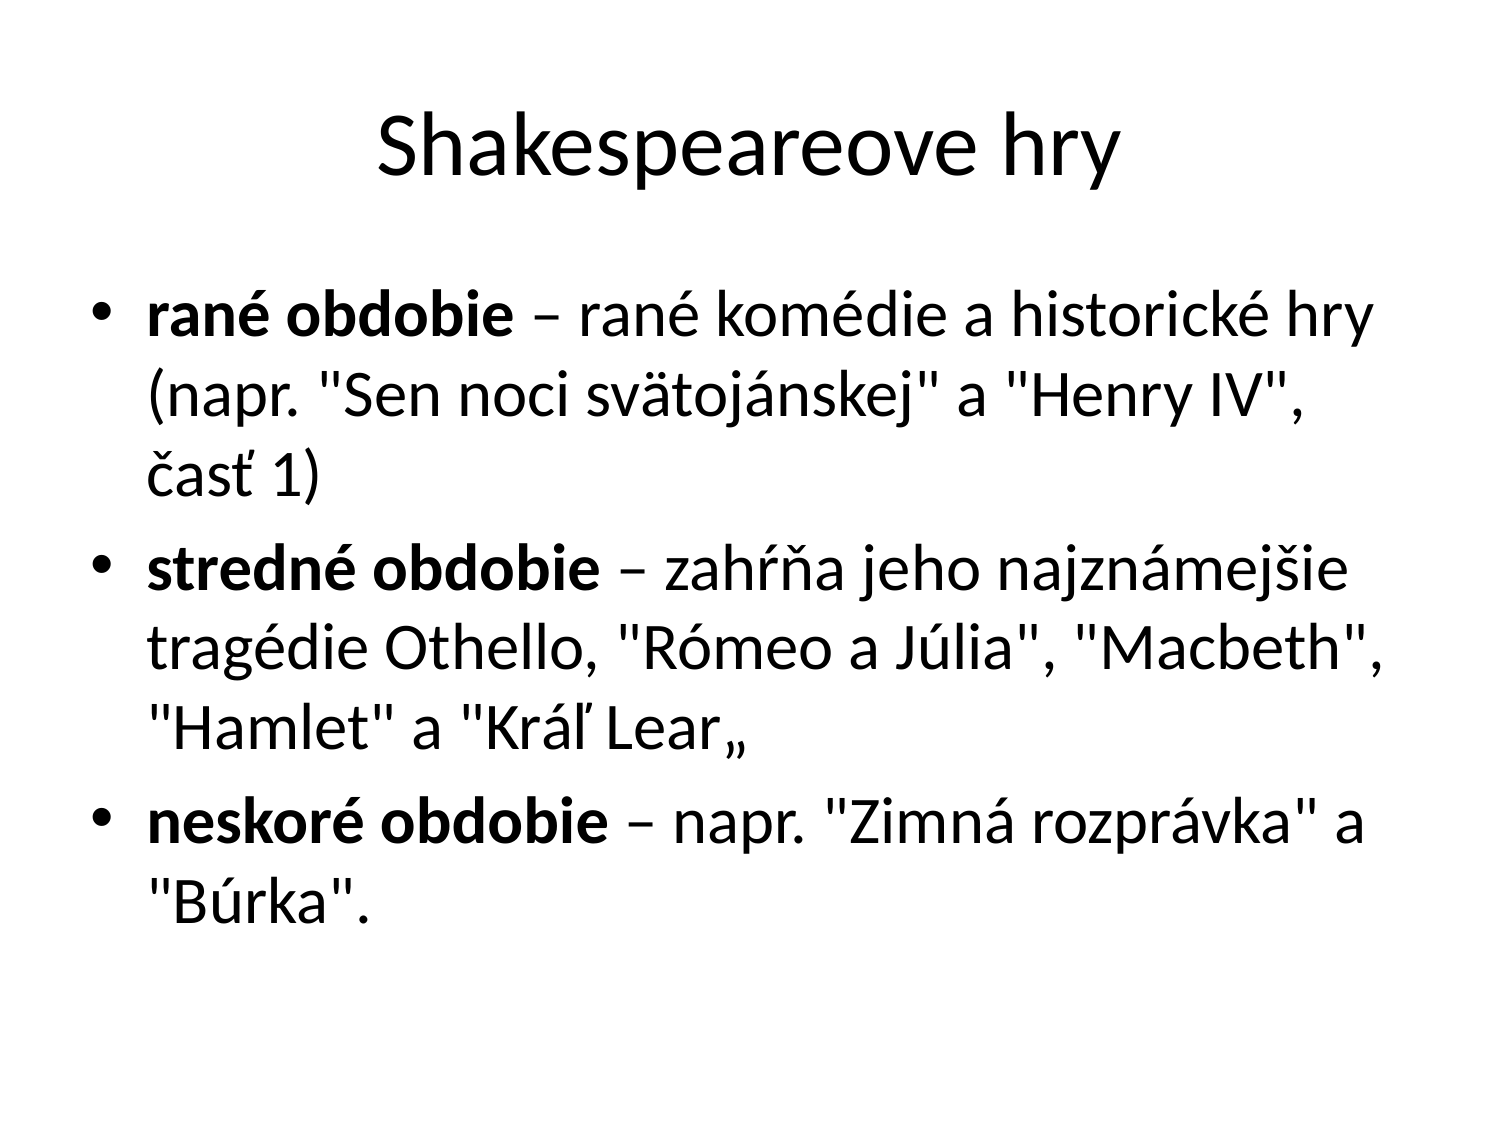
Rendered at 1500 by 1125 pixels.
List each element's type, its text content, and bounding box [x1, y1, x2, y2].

list rané obdobie – rané komédie a historické hry (napr. "Sen noci svätojánskej" a "Henry IV", časť 1) stredné obdobie – zahŕňa jeho najznámejšie tragédie Othello, "Rómeo a Júlia", "Macbeth", "Hamlet" a "Kráľ Lear„ neskoré obdobie – napr. "Zimná rozprávka" a "Búrka". [75, 262, 1425, 1005]
title Shakespeareove hry [75, 45, 1425, 233]
